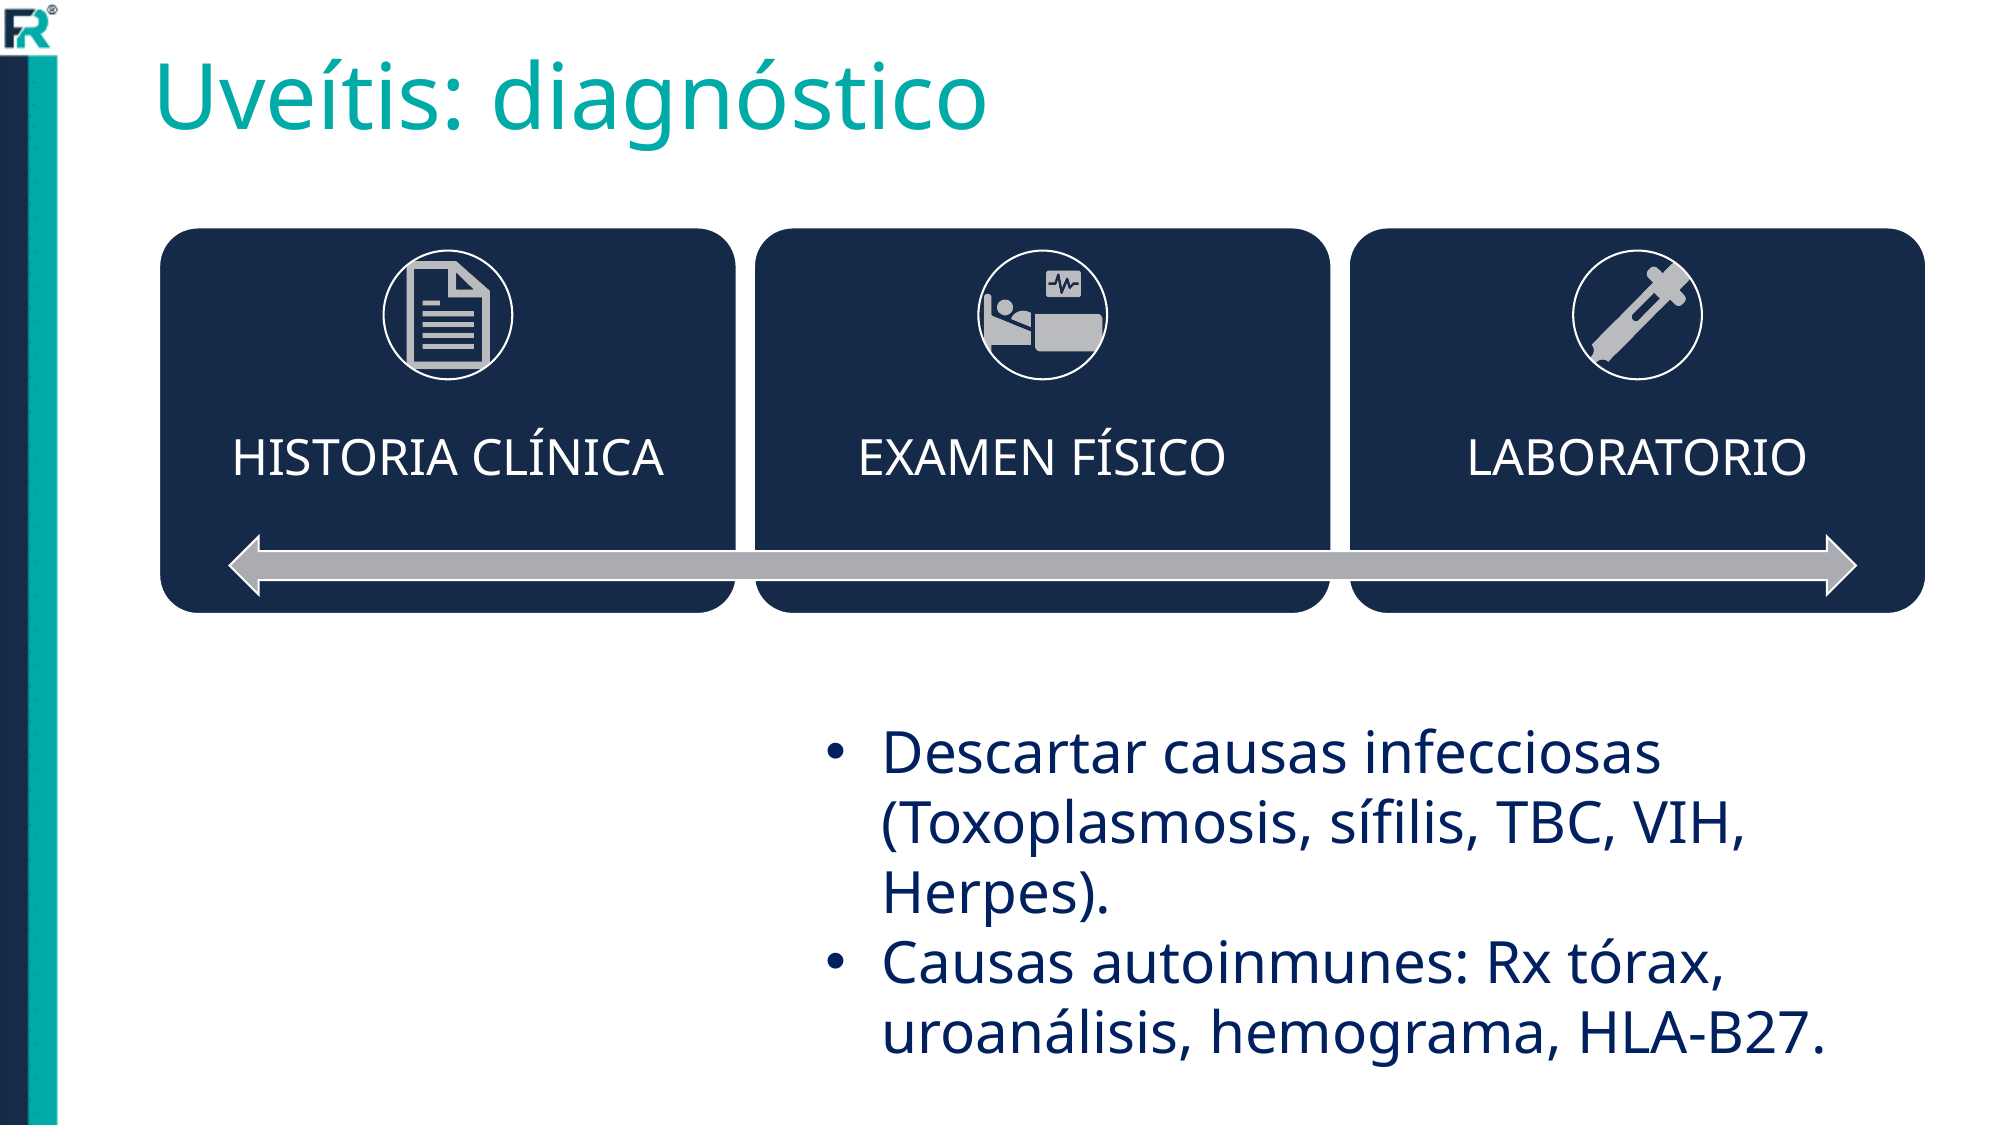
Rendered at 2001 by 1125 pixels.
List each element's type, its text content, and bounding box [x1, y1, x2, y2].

title Uveítis: diagnóstico [137, 11, 1863, 189]
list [158, 227, 1927, 614]
picture [0, 0, 2001, 1125]
text_box Descartar causas infecciosas (Toxoplasmosis, sífilis, TBC, VIH, Herpes). Causas autoinmunes: Rx tórax, uroanálisis, hemograma, HLA-B27. [810, 707, 1912, 1073]
